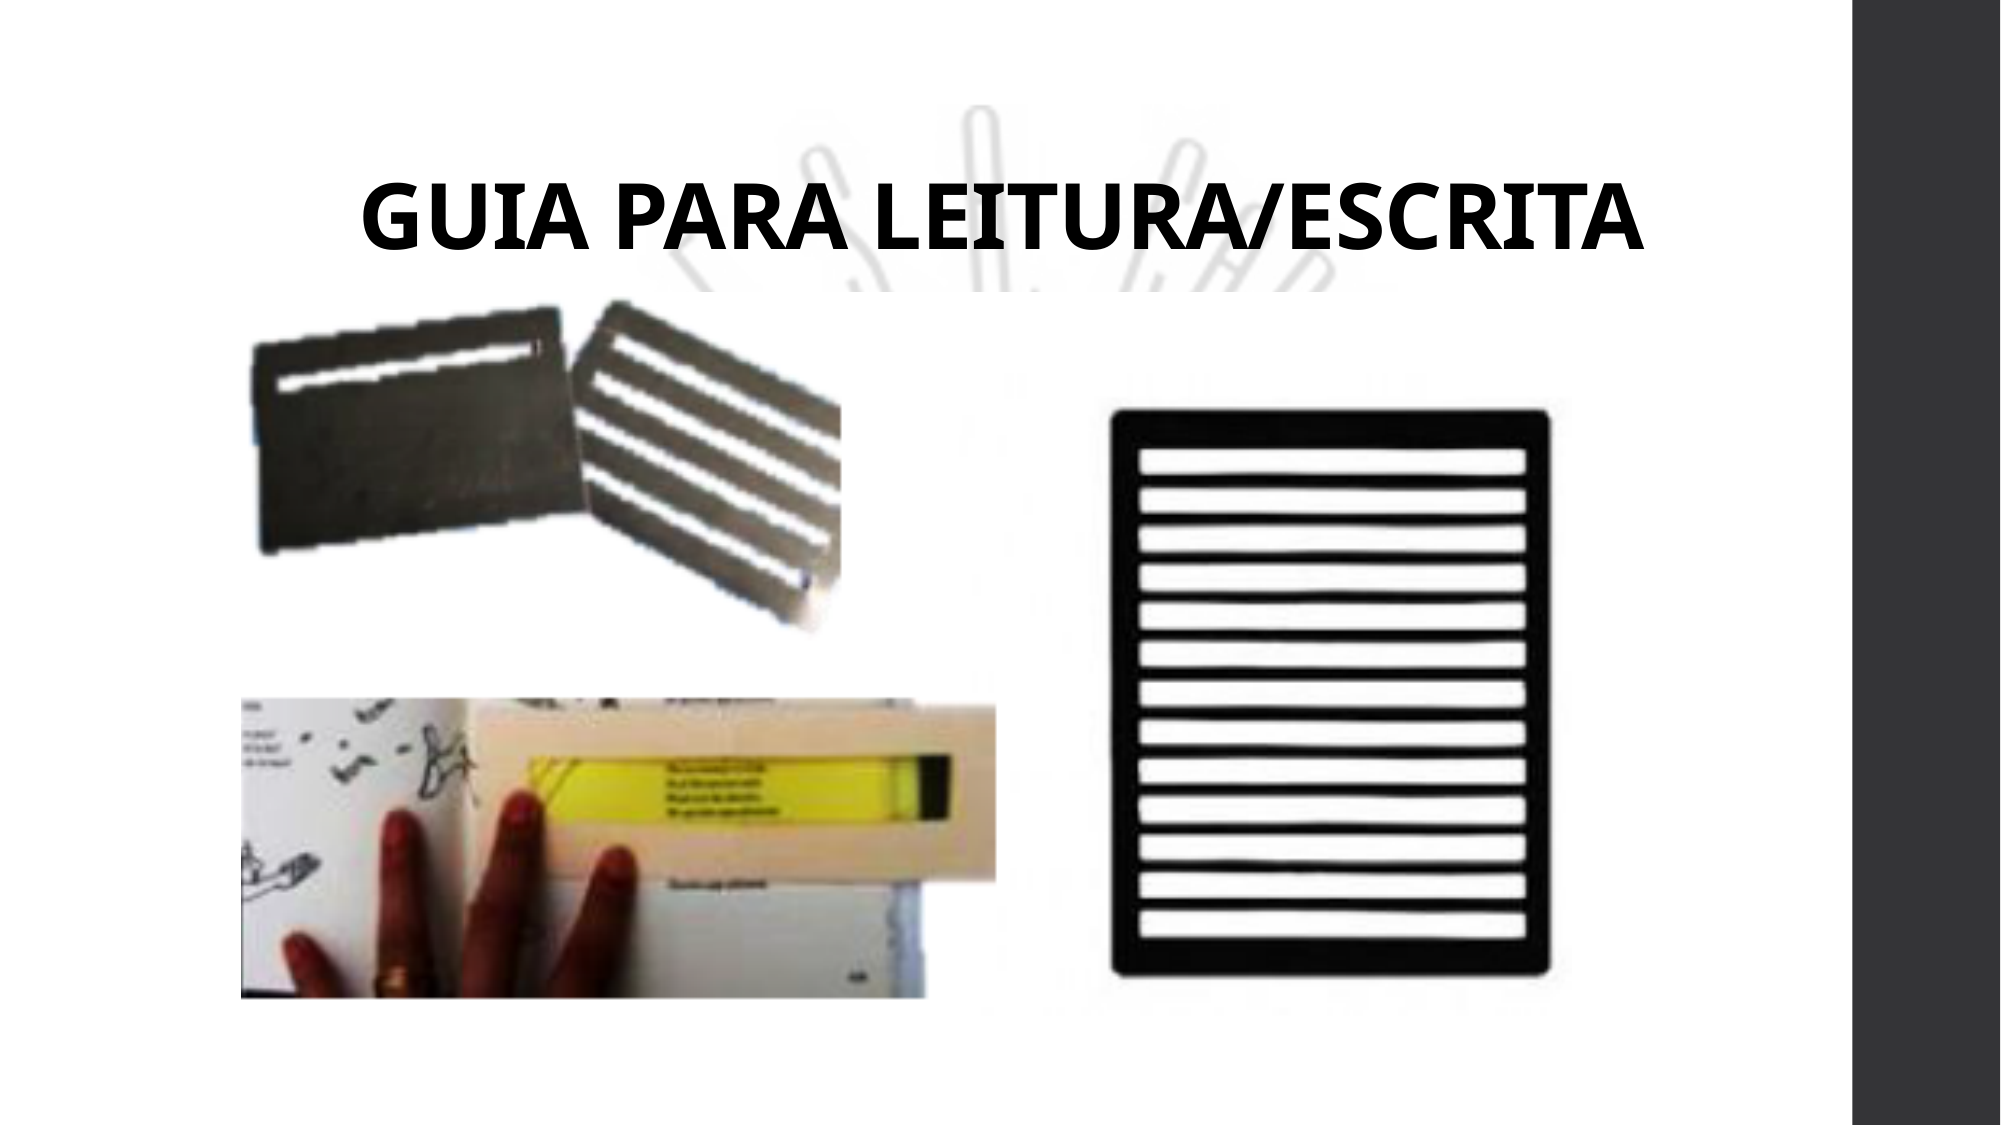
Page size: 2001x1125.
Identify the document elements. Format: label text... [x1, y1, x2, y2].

picture [241, 292, 1572, 1020]
title GUIA PARA LEITURA/ESCRITA [206, 60, 1797, 278]
